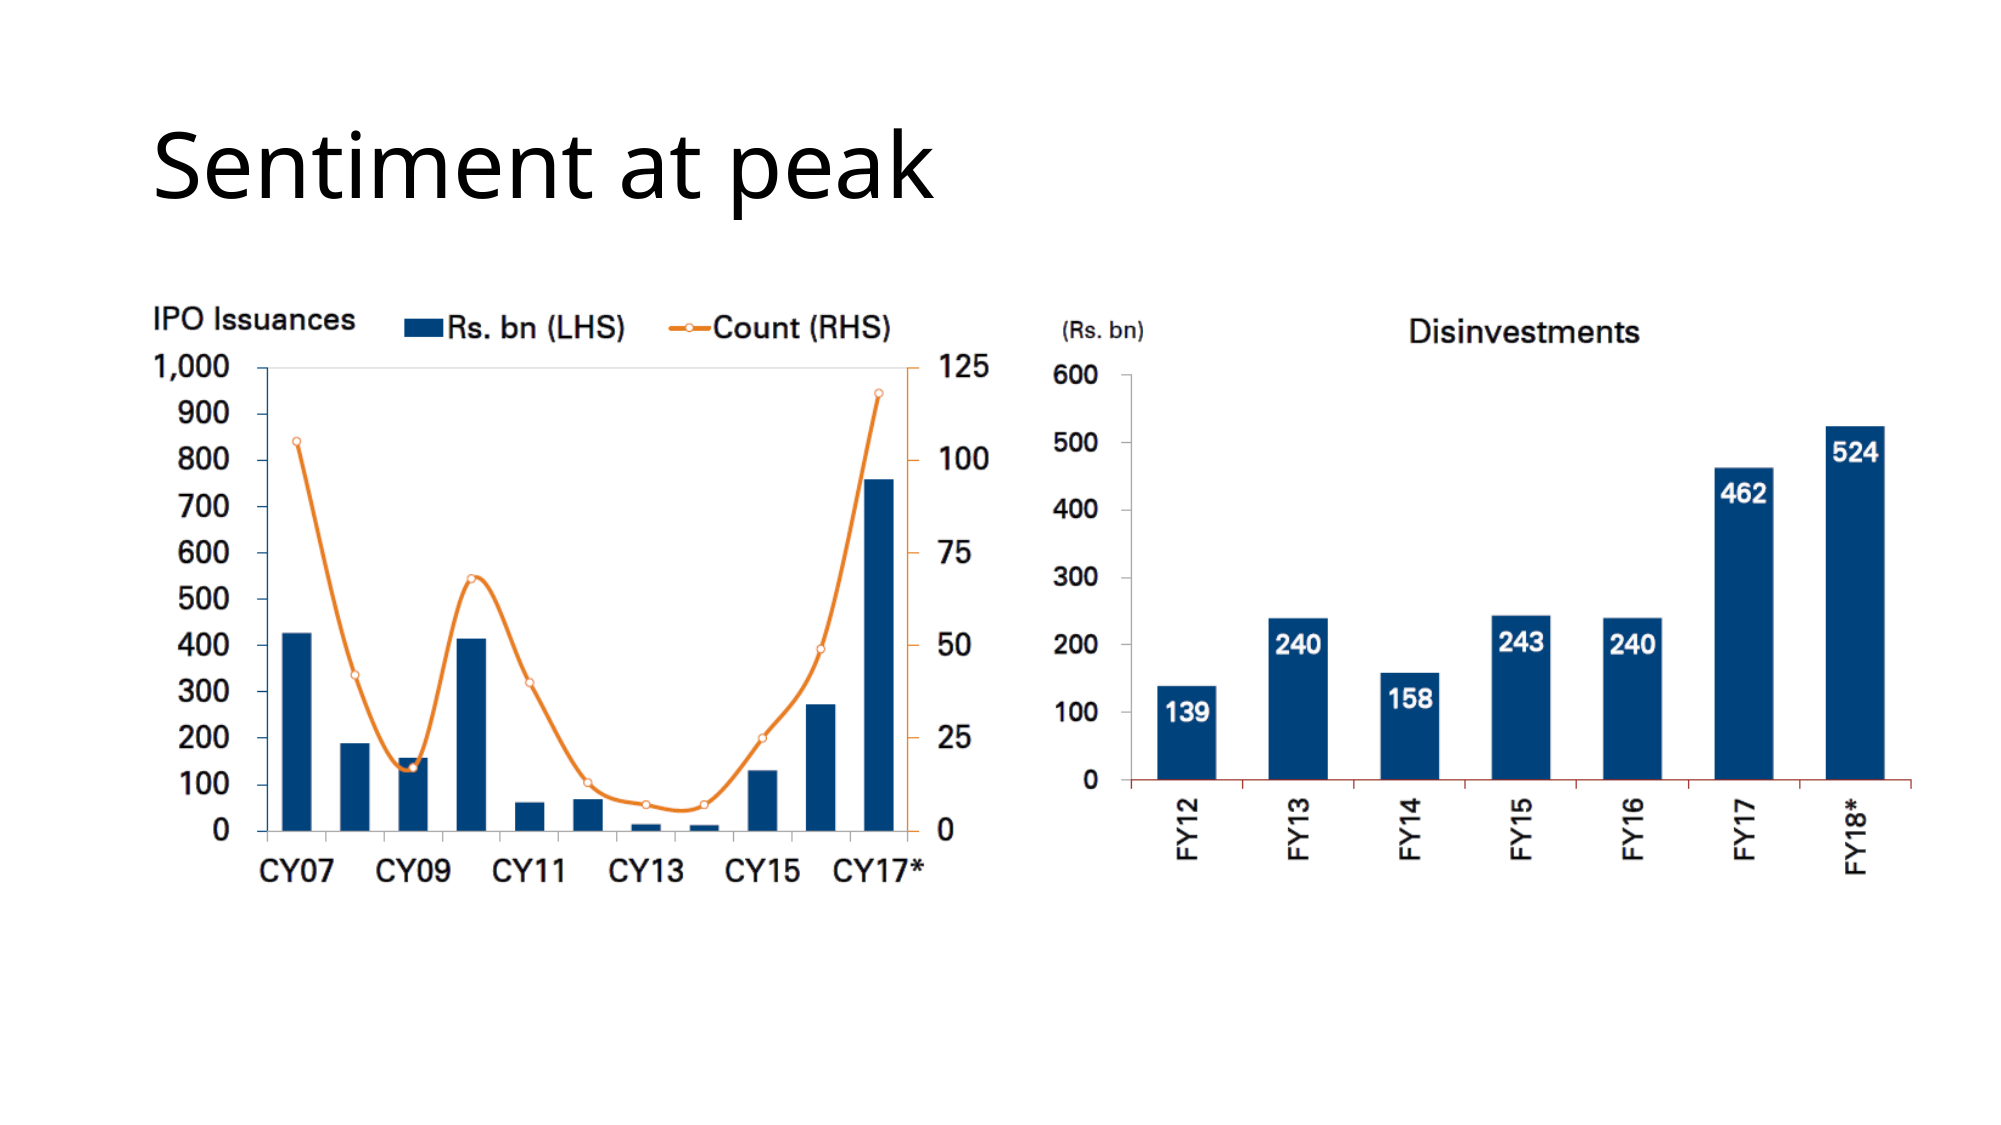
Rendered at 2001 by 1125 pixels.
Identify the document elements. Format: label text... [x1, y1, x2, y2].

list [144, 303, 1001, 898]
title Sentiment at peak [137, 59, 1863, 278]
picture [1033, 303, 1947, 898]
